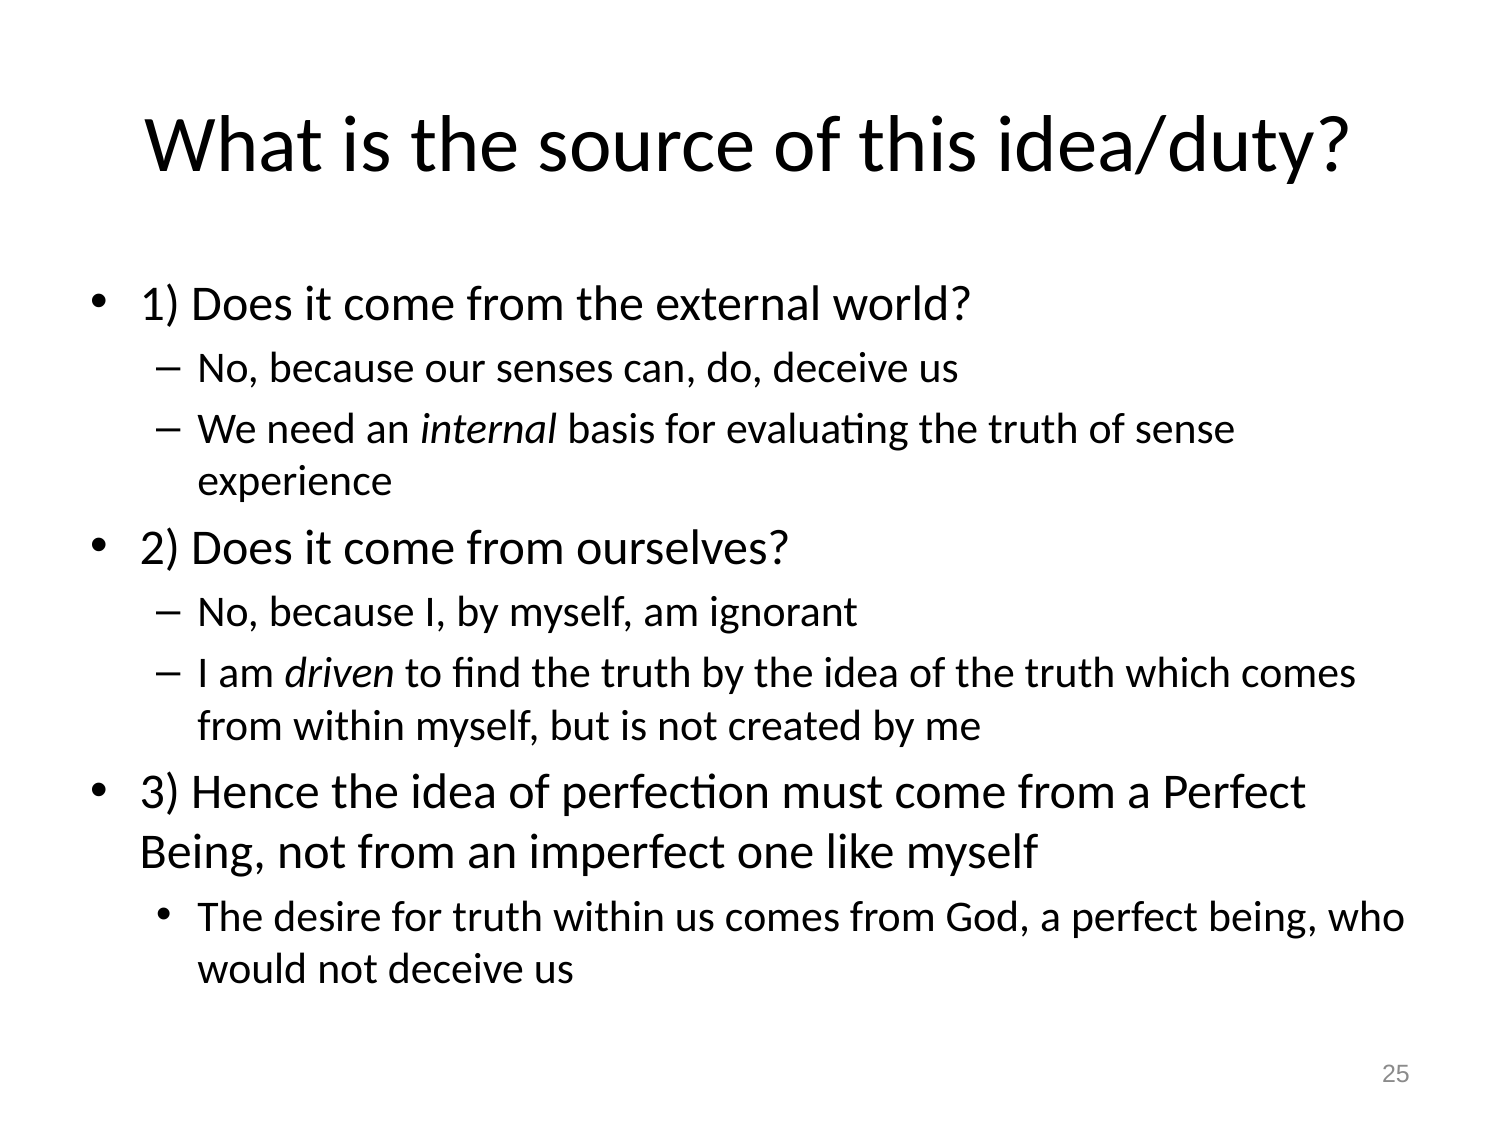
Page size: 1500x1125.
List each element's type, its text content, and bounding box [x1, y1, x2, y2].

slide_number 25 [1074, 1042, 1425, 1103]
list 1) Does it come from the external world? No, because our senses can, do, deceive us We need an internal basis for evaluating the truth of sense experience 2) Does it come from ourselves? No, because I, by myself, am ignorant I am driven to find the truth by the idea of the truth which comes from within myself, but is not created by me 3) Hence the idea of perfection must come from a Perfect Being, not from an imperfect one like myself The desire for truth within us comes from God, a perfect being, who would not deceive us [75, 262, 1425, 1005]
title What is the source of this idea/duty? [75, 45, 1425, 233]
